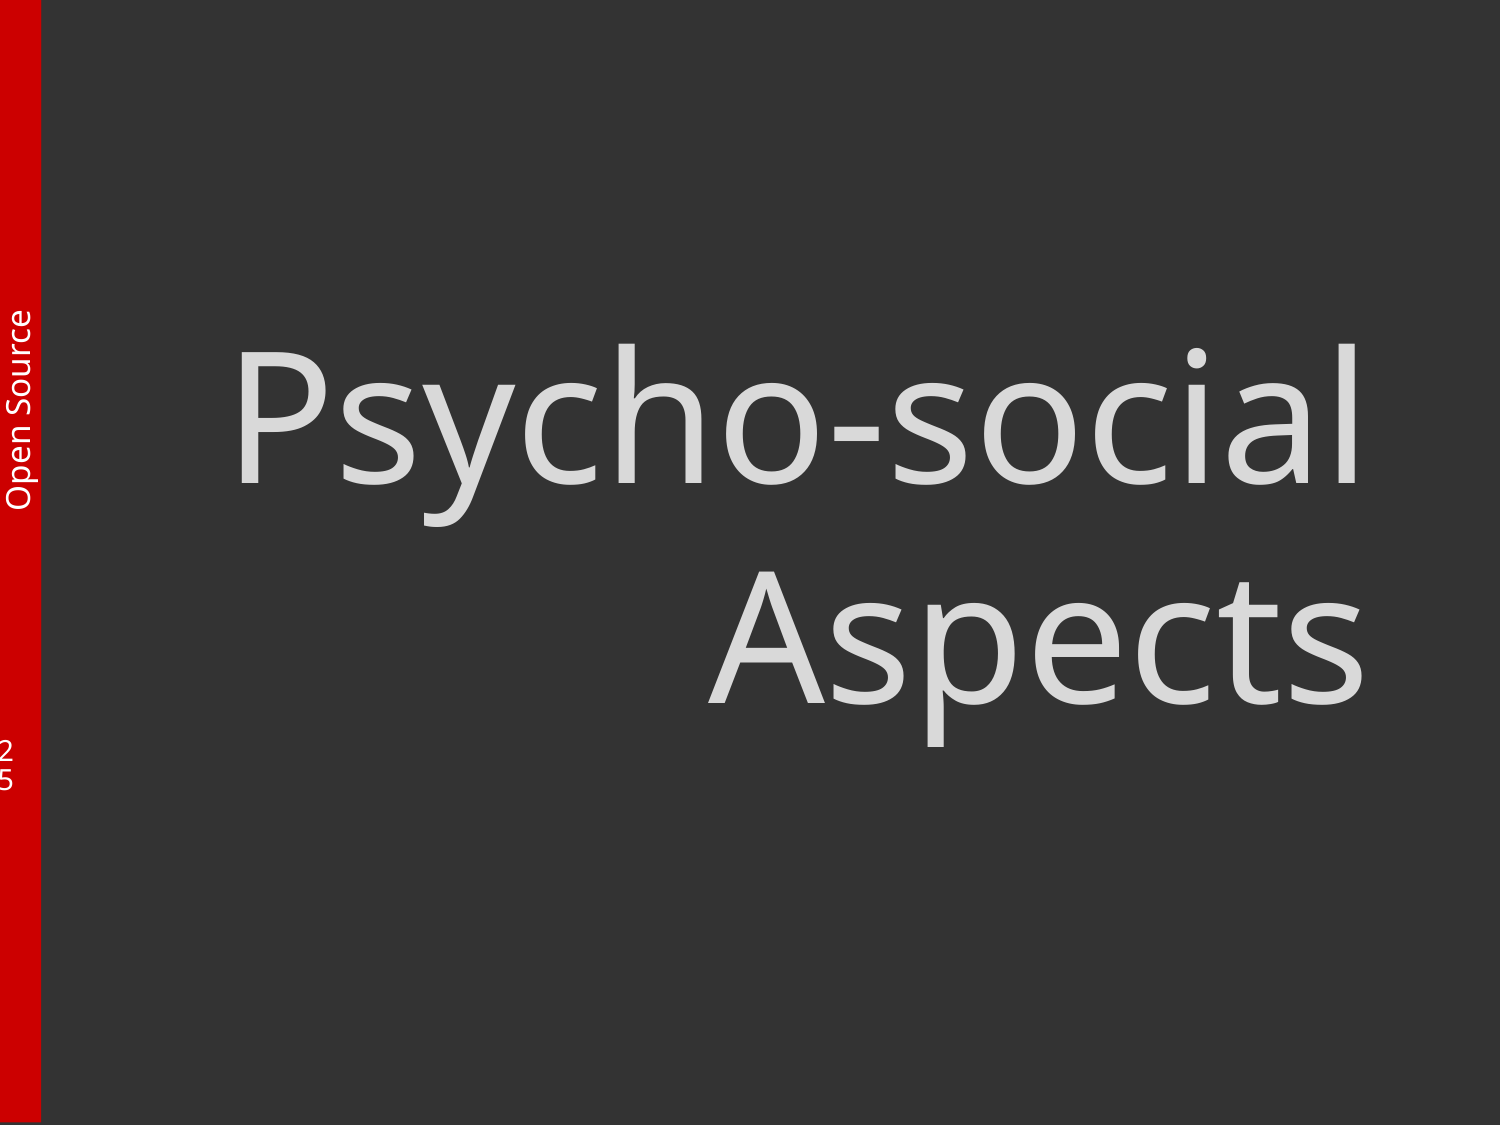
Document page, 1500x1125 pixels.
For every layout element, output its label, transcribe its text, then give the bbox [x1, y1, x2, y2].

title Psycho-social Aspects [159, 574, 1386, 687]
